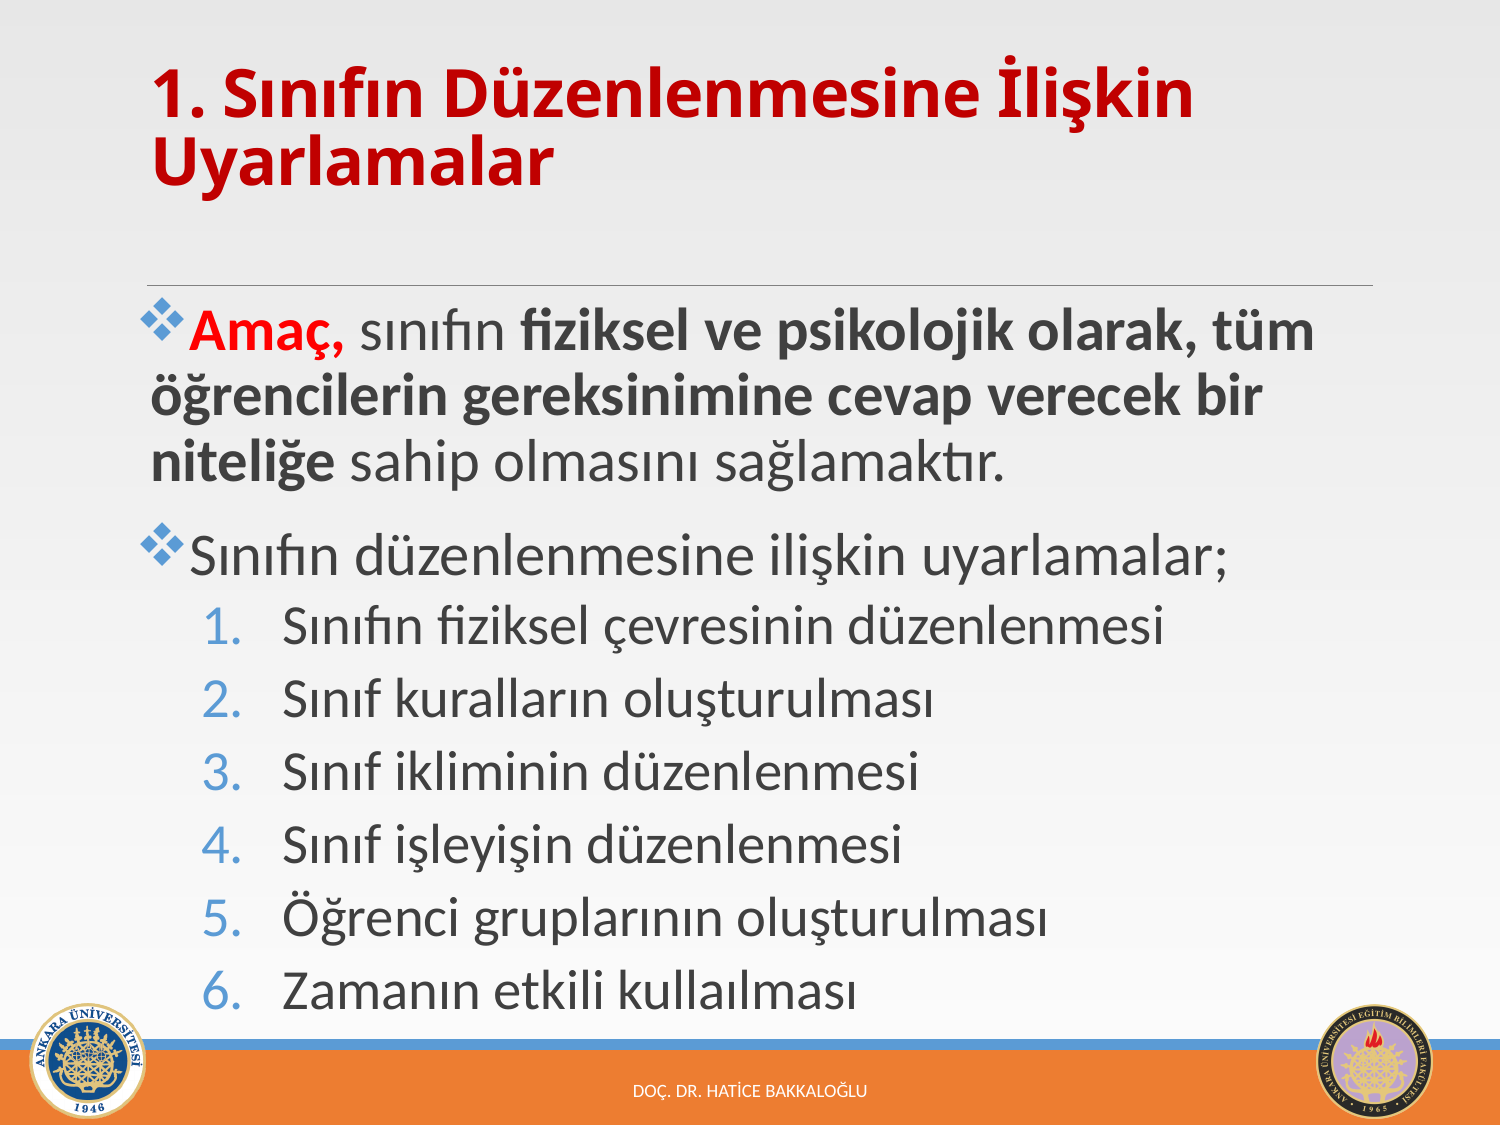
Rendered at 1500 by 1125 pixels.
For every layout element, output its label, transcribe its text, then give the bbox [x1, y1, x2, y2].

title 1. Sınıfın Düzenlenmesine İlişkin Uyarlamalar [135, 113, 1400, 207]
list Amaç, sınıfın fiziksel ve psikolojik olarak, tüm öğrencilerin gereksinimine cevap verecek bir niteliğe sahip olmasını sağlamaktır. Sınıfın düzenlenmesine ilişkin uyarlamalar; Sınıfın fiziksel çevresinin düzenlenmesi Sınıf kuralların oluşturulması Sınıf ikliminin düzenlenmesi Sınıf işleyişin düzenlenmesi Öğrenci gruplarının oluşturulması Zamanın etkili kullaılması [135, 290, 1425, 1000]
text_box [29, 1003, 1433, 1120]
